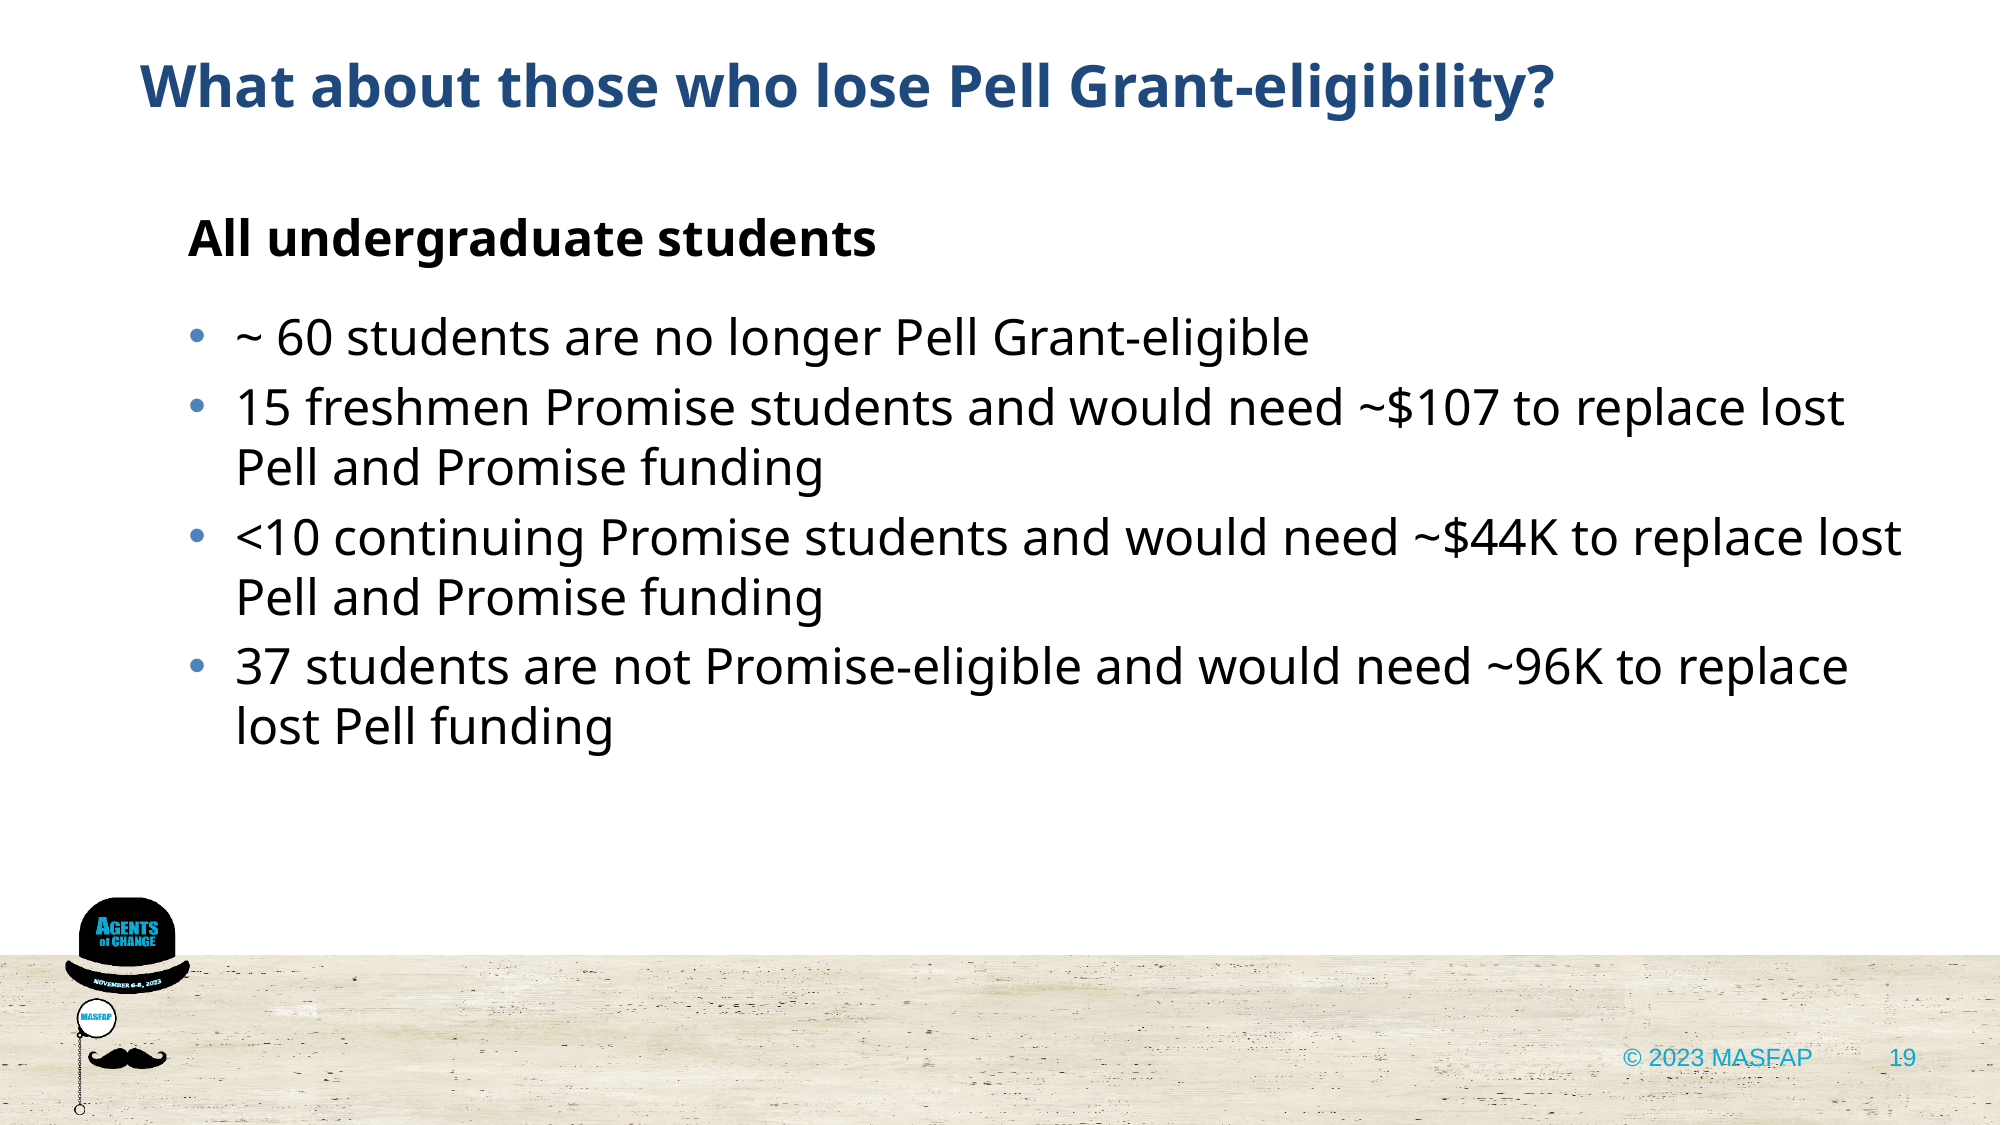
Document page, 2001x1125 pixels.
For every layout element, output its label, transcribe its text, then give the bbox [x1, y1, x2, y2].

footer © 2023 MASFAP [1608, 1026, 1839, 1087]
slide_number 19 [1862, 1026, 1932, 1087]
list ~ 60 students are no longer Pell Grant-eligible 15 freshmen Promise students and would need ~$107 to replace lost Pell and Promise funding <10 continuing Promise students and would need ~$44K to replace lost Pell and Promise funding 37 students are not Promise-eligible and would need ~96K to replace lost Pell funding [173, 297, 1925, 963]
picture [0, 891, 2000, 1125]
list All undergraduate students [173, 199, 1925, 271]
list What about those who lose Pell Grant-eligibility? [125, 41, 1925, 150]
